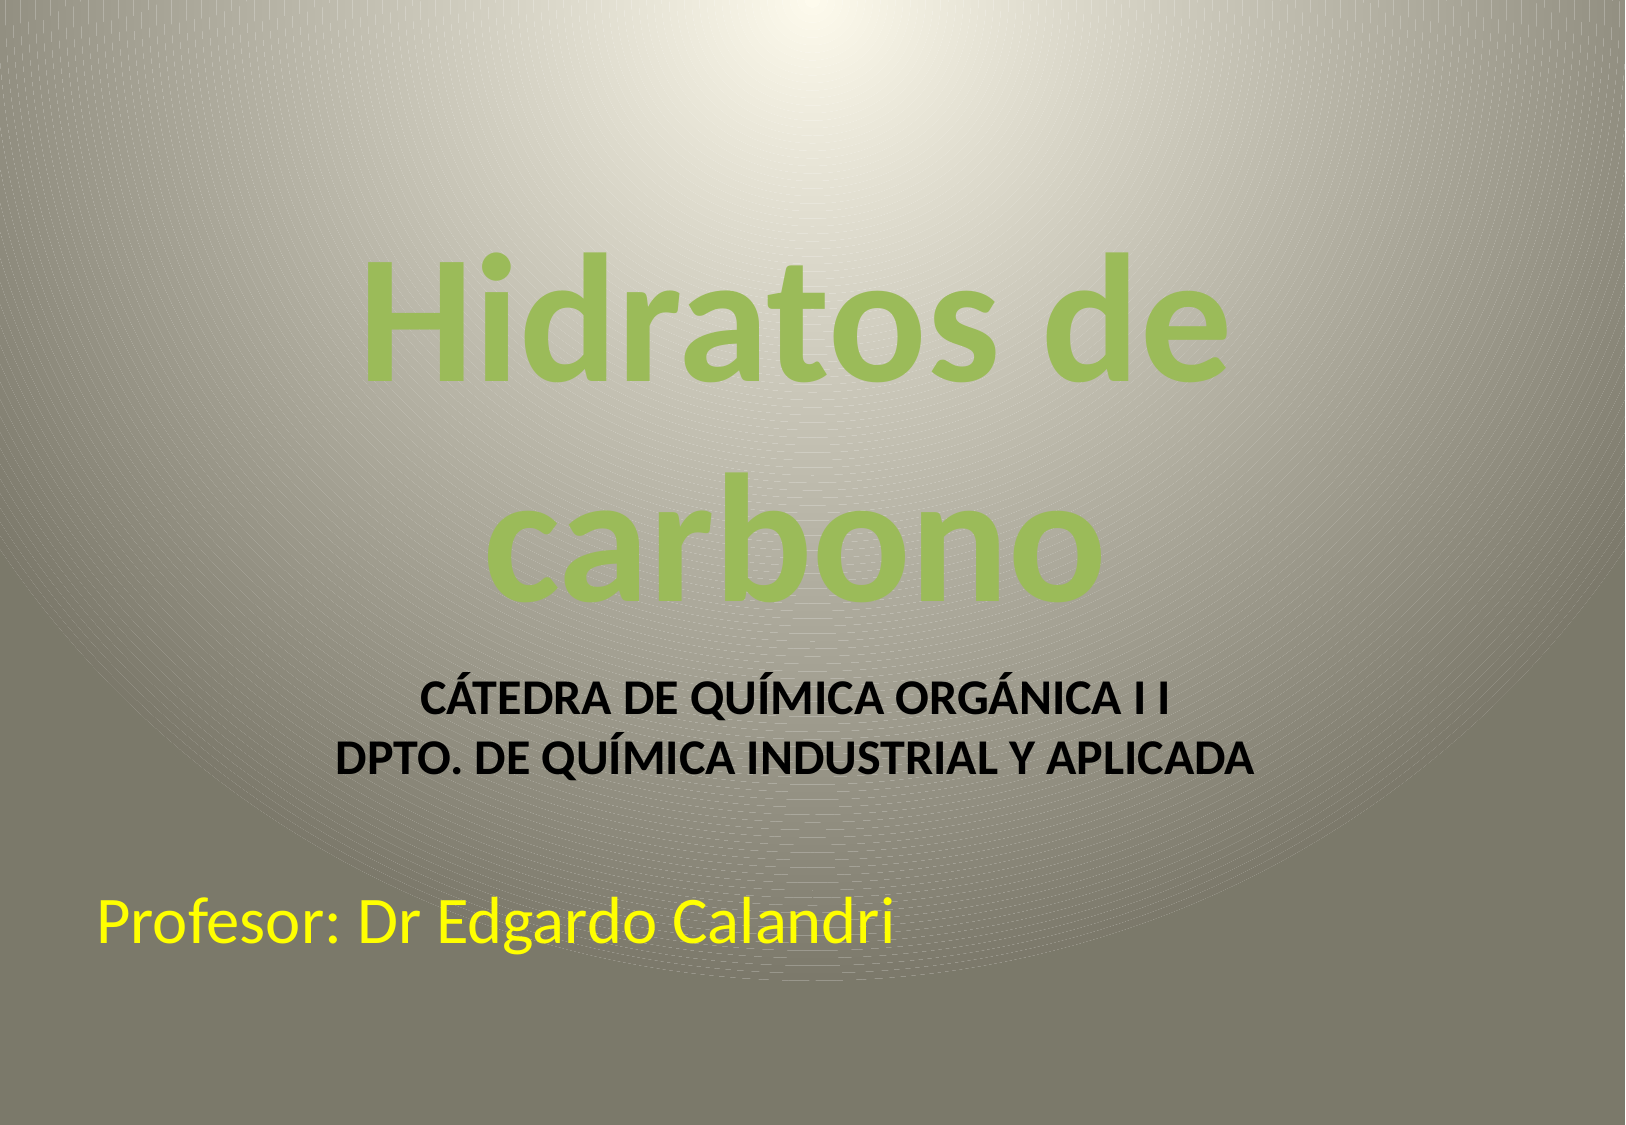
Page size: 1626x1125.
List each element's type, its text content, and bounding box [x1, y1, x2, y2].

text_box Hidratos de carbono [305, 231, 1286, 604]
text_box CÁTEDRA DE QUÍMICA ORGÁNICA I I DPTO. DE QUÍMICA INDUSTRIAL Y APLICADA [157, 656, 1434, 792]
text_box Profesor: Dr Edgardo Calandri [81, 869, 1132, 976]
